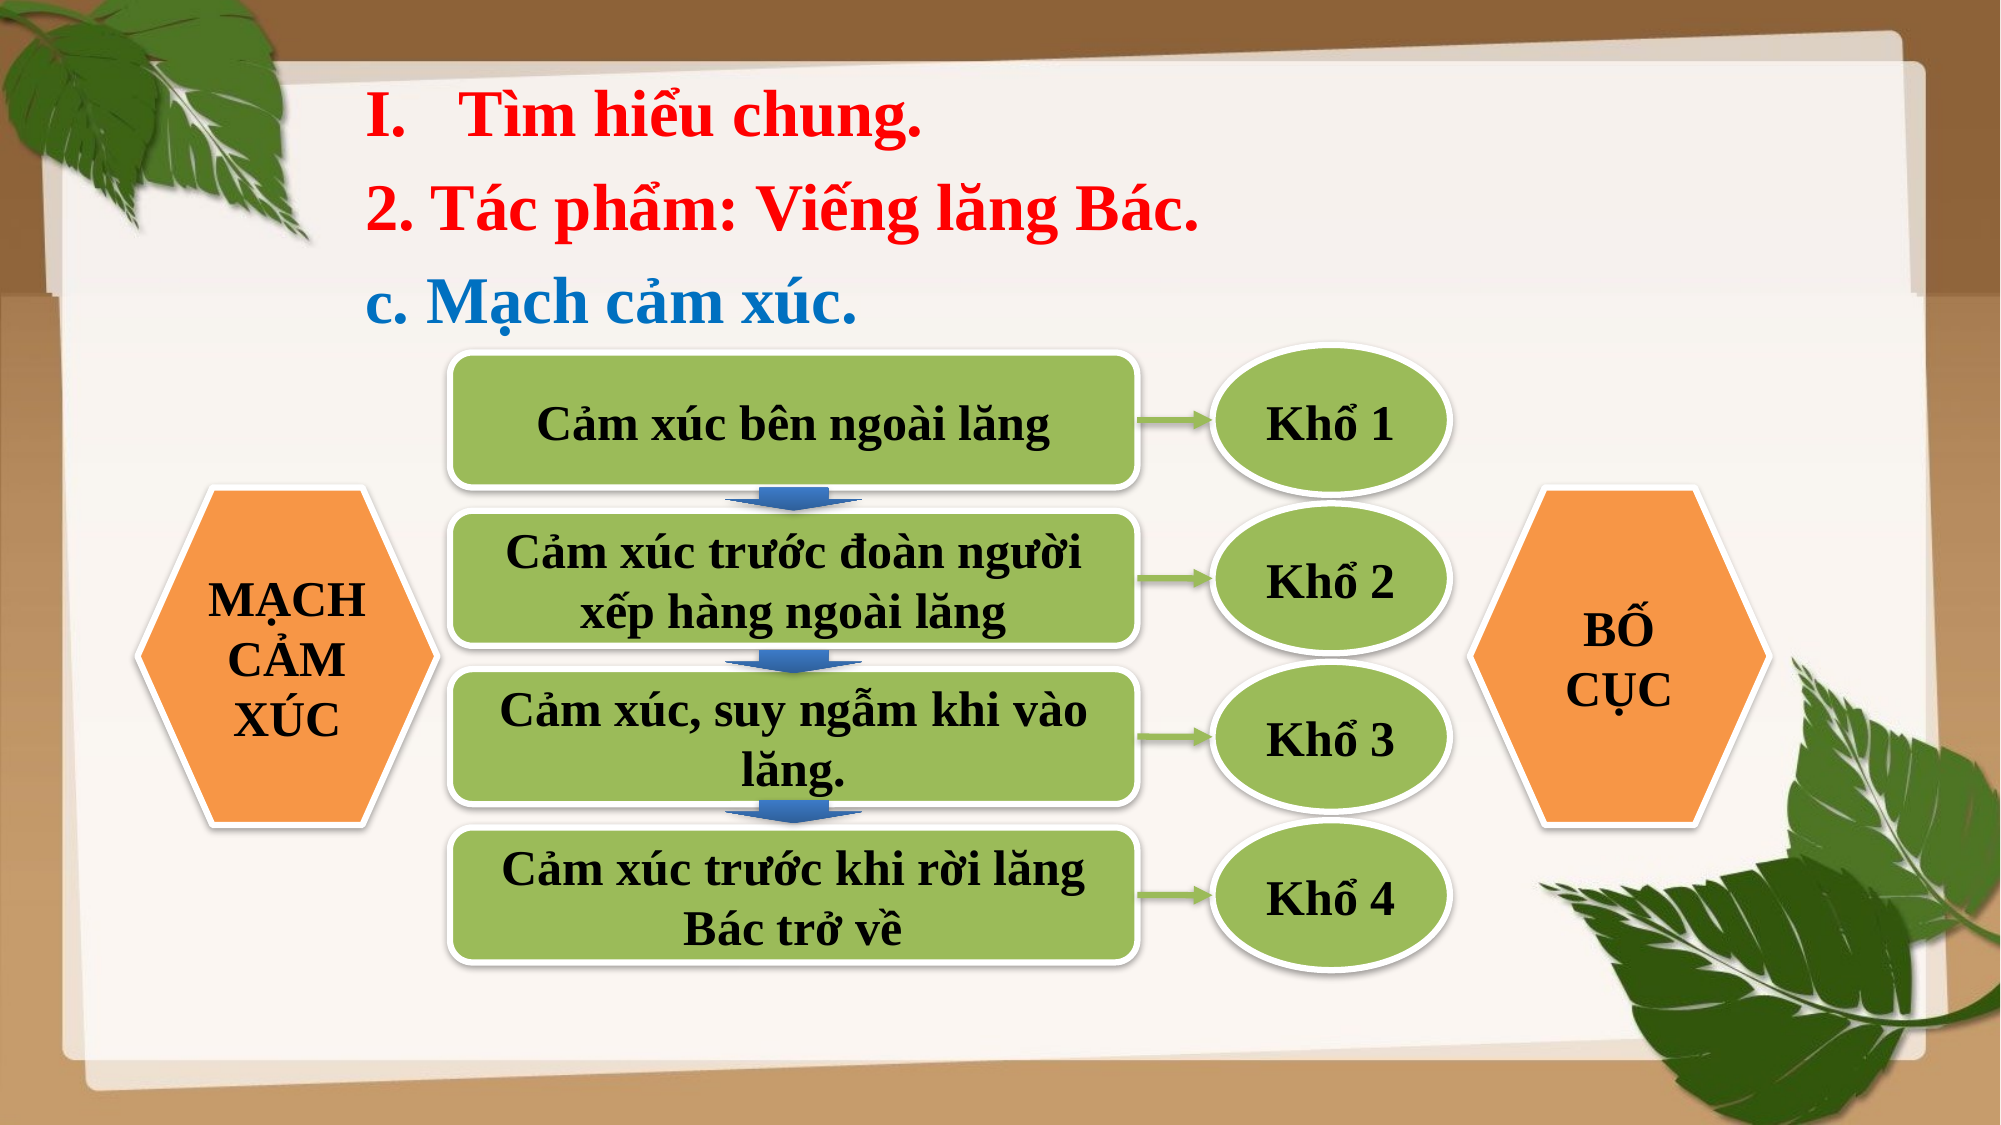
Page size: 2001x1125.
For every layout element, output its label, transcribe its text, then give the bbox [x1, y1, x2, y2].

text_box [724, 650, 863, 674]
text_box Cảm xúc bên ngoài lăng [446, 349, 1141, 491]
text_box Cảm xúc, suy ngẫm khi vào lăng. [446, 665, 1141, 808]
text_box Khổ 3 [1209, 658, 1454, 815]
text_box Cảm xúc trước đoàn người xếp hàng ngoài lăng [446, 507, 1141, 649]
text_box [724, 487, 863, 511]
text_box Tìm hiểu chung. 2. Tác phẩm: Viếng lăng Bác. c. Mạch cảm xúc. [350, 62, 1588, 375]
text_box Khổ 4 [1209, 817, 1454, 974]
text_box MẠCH CẢM XÚC [134, 484, 441, 829]
picture [0, 0, 2001, 1125]
text_box BỐ CỤC [1466, 484, 1773, 829]
text_box [724, 800, 863, 824]
text_box Cảm xúc trước khi rời lăng Bác trở về [446, 824, 1141, 966]
text_box Khổ 1 [1209, 341, 1454, 498]
text_box Khổ 2 [1209, 500, 1454, 657]
